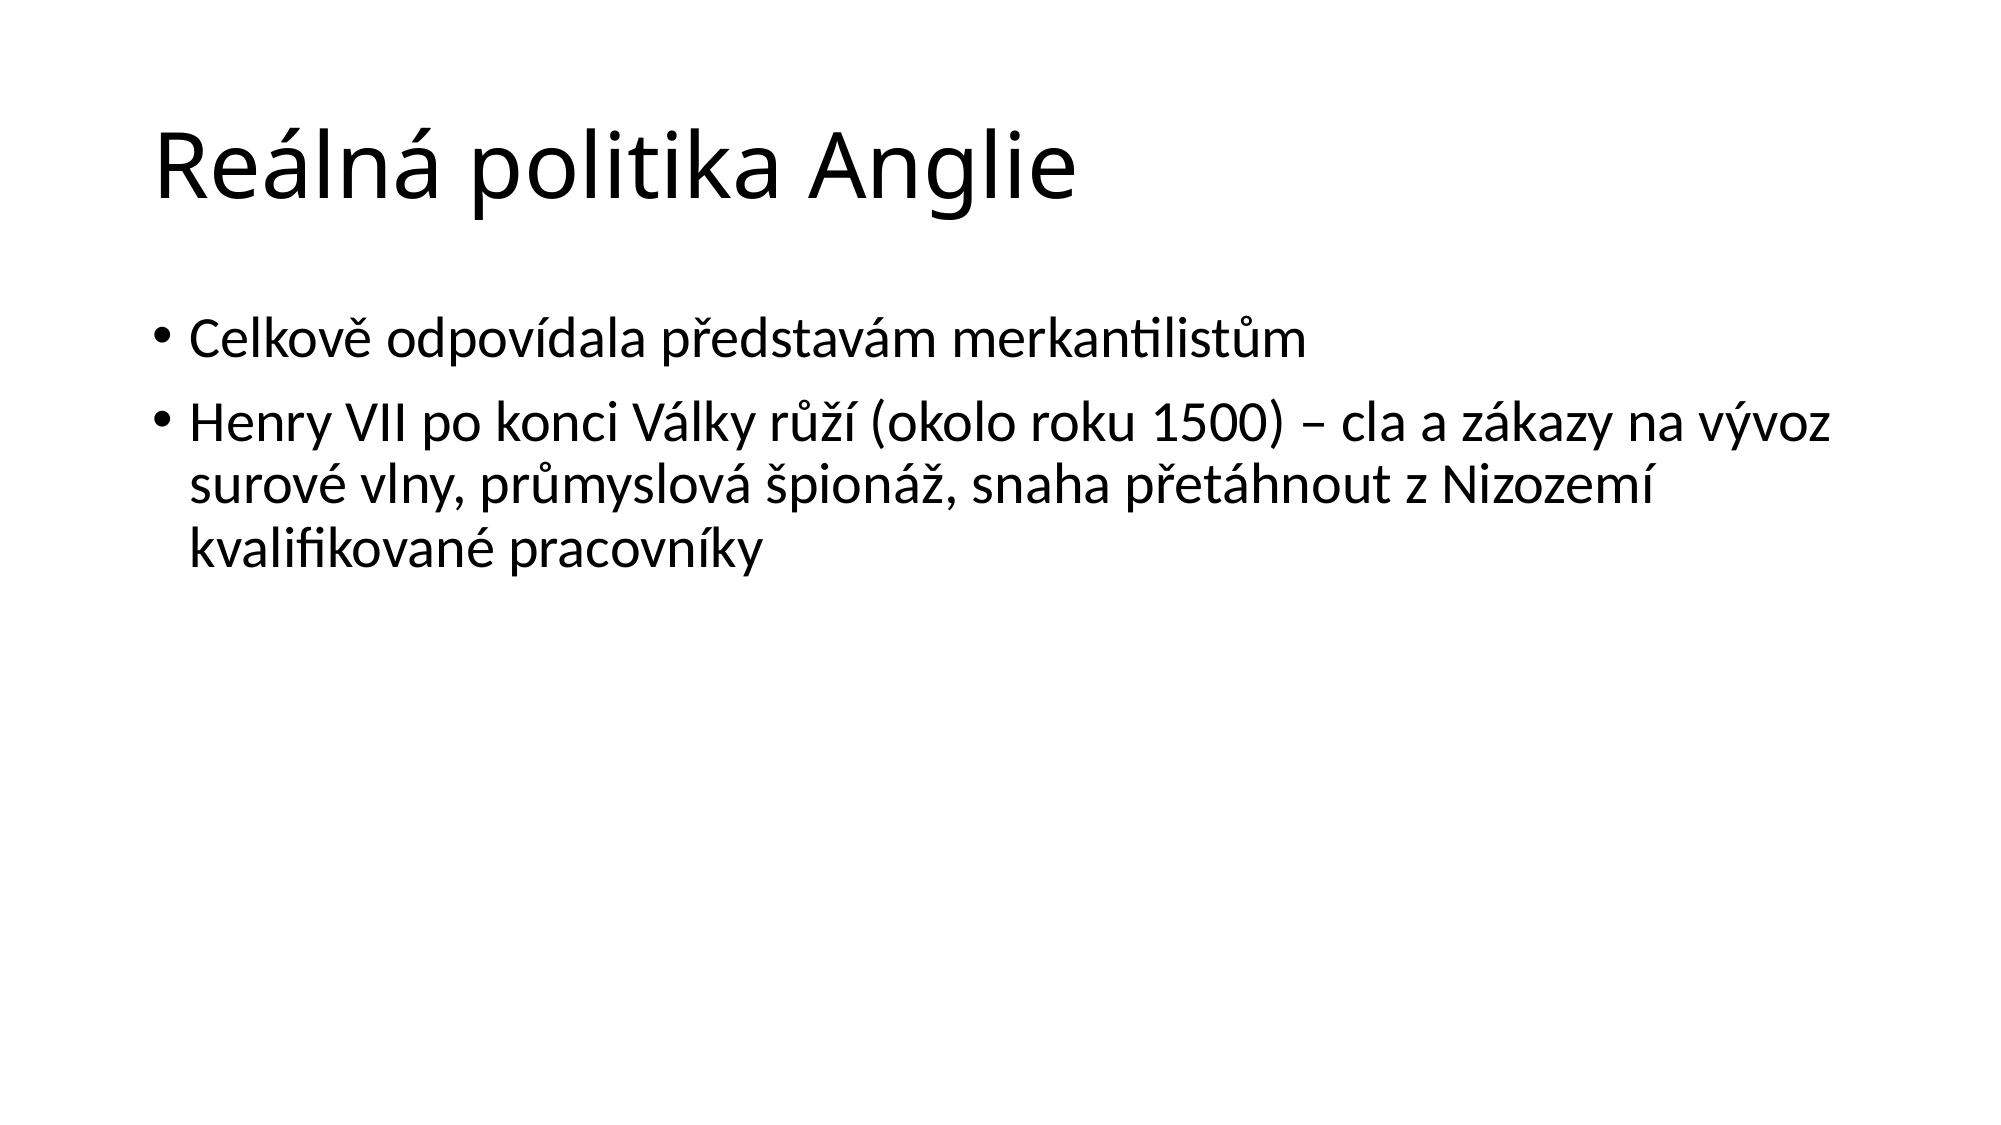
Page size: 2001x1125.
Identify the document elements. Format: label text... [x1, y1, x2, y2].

title Reálná politika Anglie [137, 59, 1863, 278]
list Celkově odpovídala představám merkantilistům Henry VII po konci Války růží (okolo roku 1500) – cla a zákazy na vývoz surové vlny, průmyslová špionáž, snaha přetáhnout z Nizozemí kvalifikované pracovníky [137, 299, 1863, 1014]
